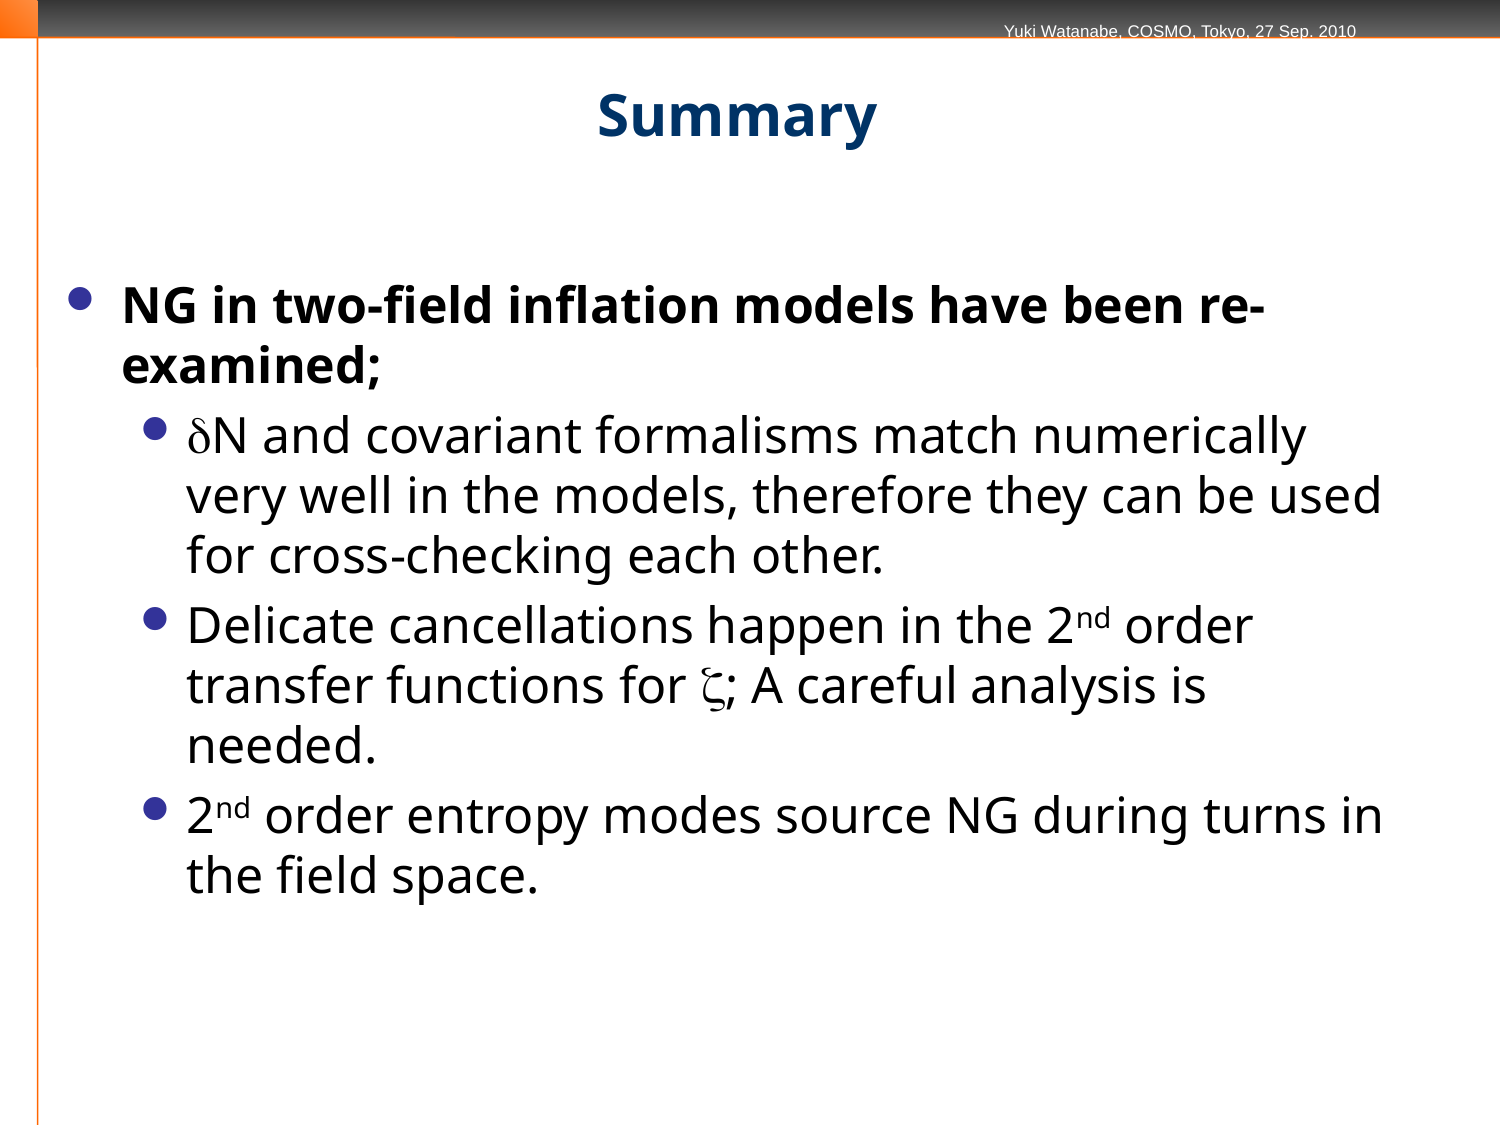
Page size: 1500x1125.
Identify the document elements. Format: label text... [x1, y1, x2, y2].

title Summary [49, 49, 1426, 177]
list NG in two-field inflation models have been re-examined; dN and covariant formalisms match numerically very well in the models, therefore they can be used for cross-checking each other. Delicate cancellations happen in the 2nd order transfer functions for z; A careful analysis is needed. 2nd order entropy modes source NG during turns in the field space. [49, 195, 1426, 997]
